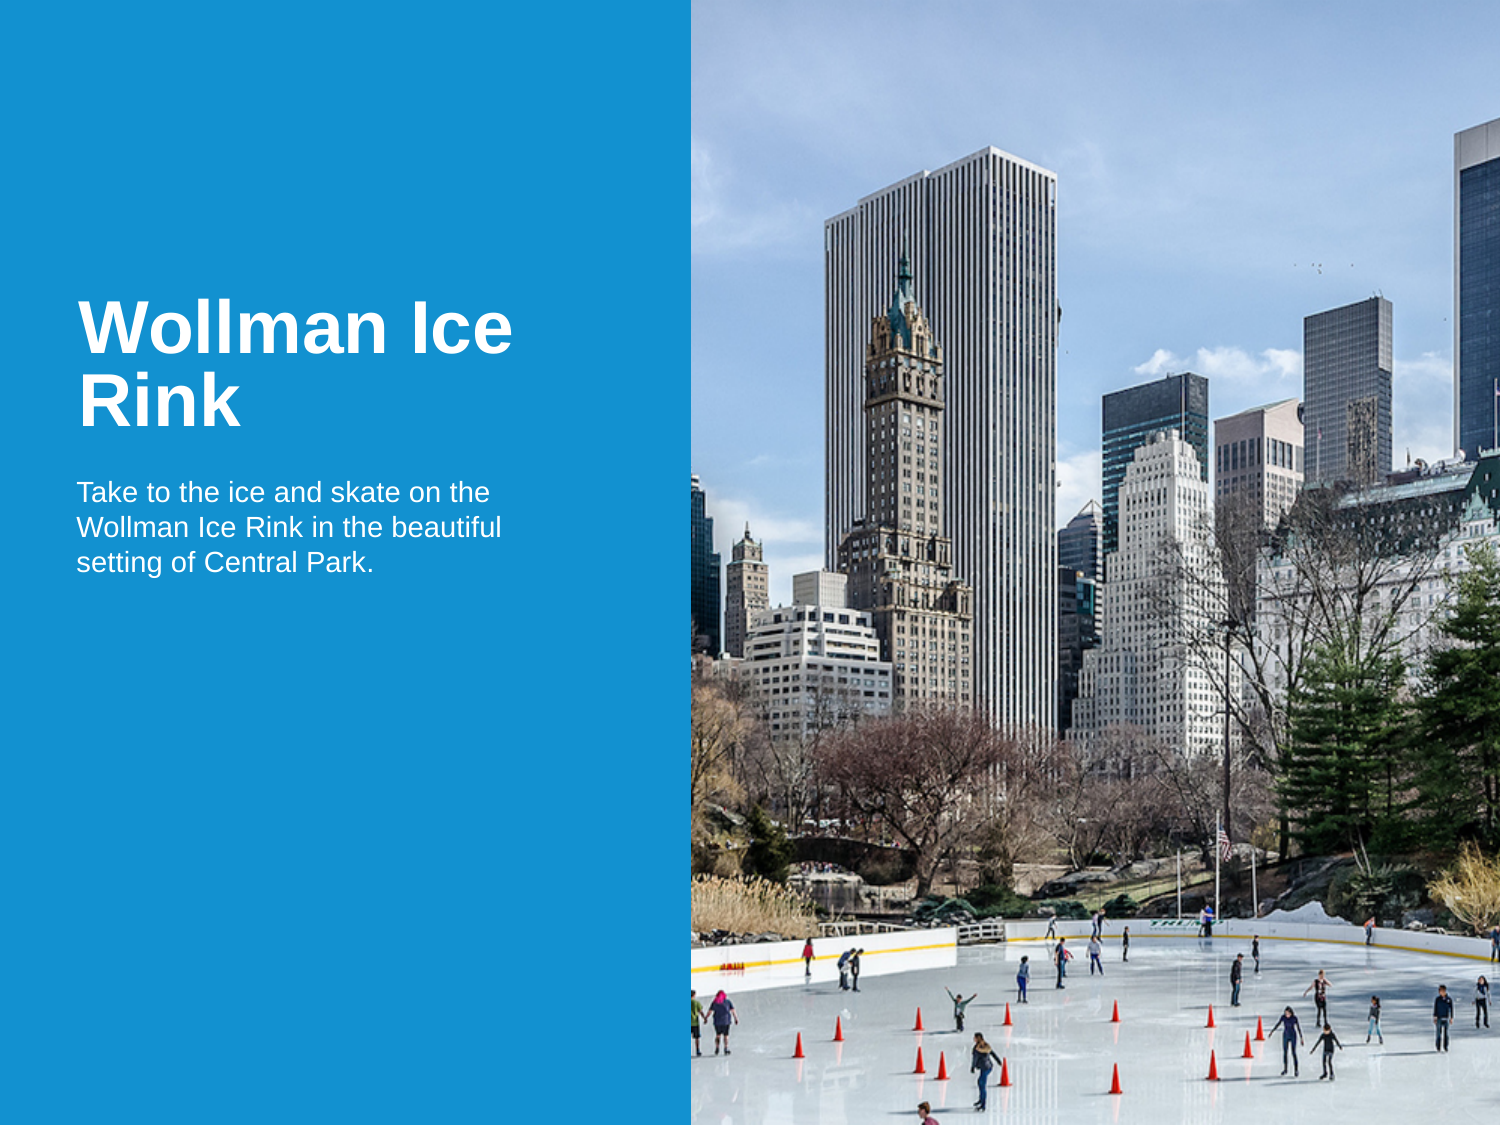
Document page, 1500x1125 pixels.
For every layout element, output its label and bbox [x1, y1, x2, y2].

text_box [0, 0, 688, 1125]
picture [690, 0, 1500, 1125]
